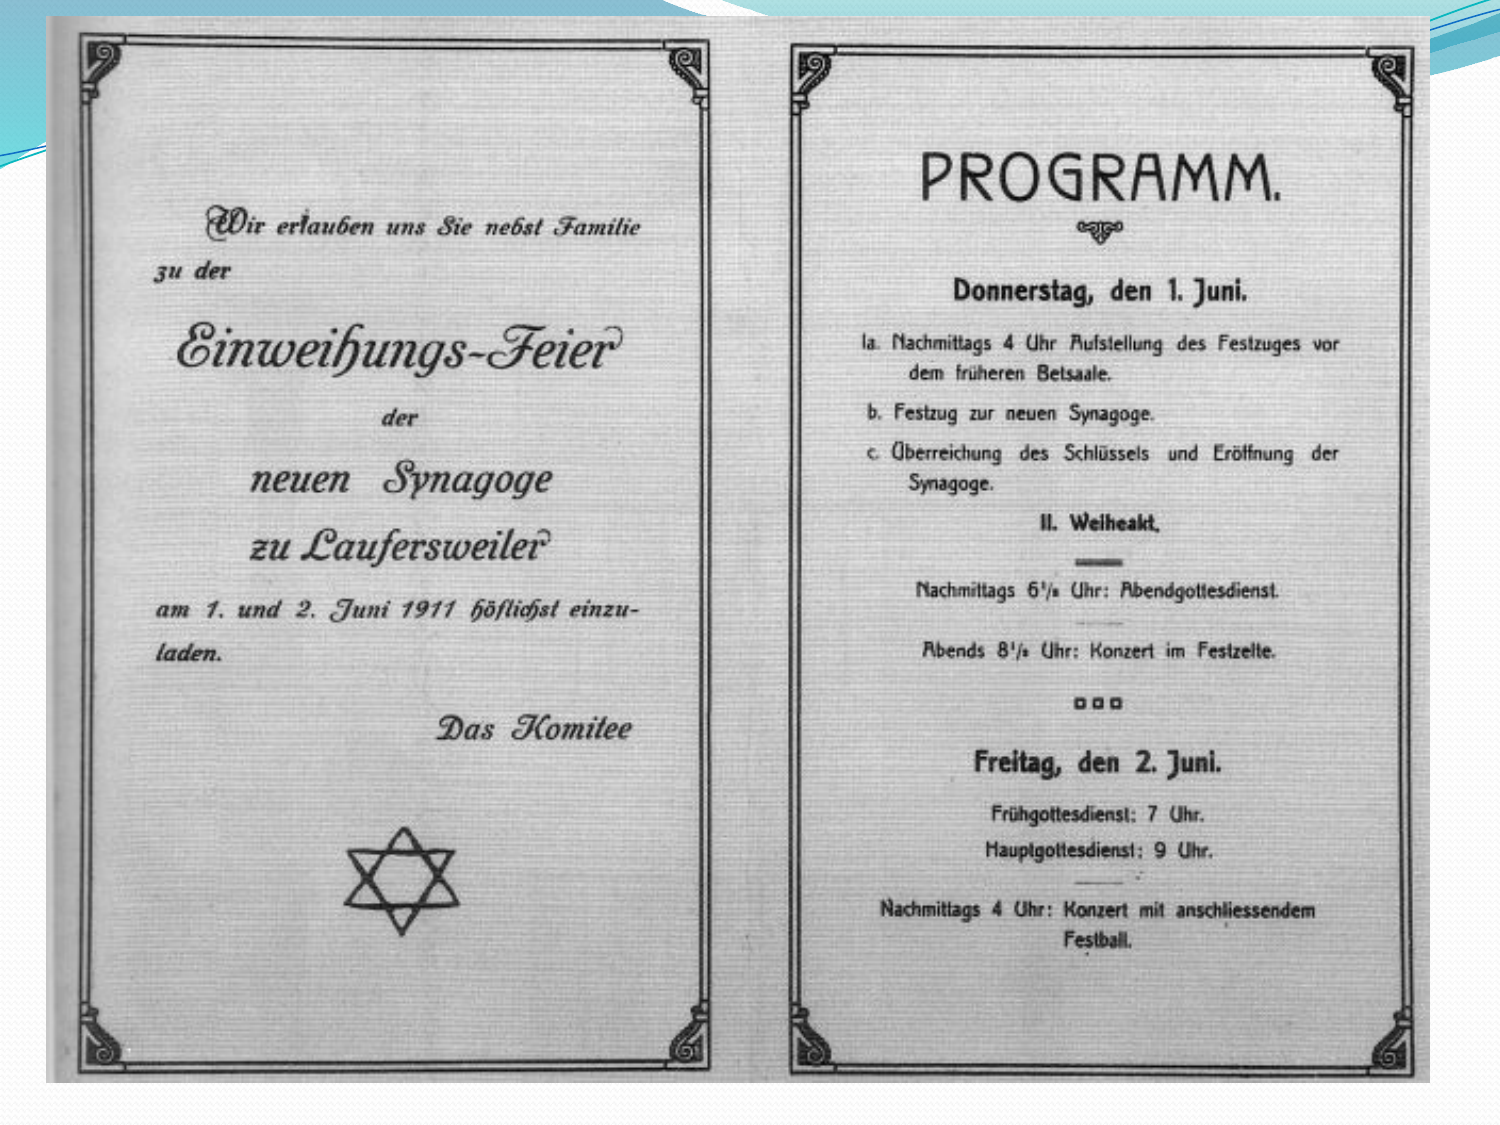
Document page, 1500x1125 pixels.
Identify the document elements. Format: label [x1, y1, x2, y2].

list [46, 16, 1430, 1083]
